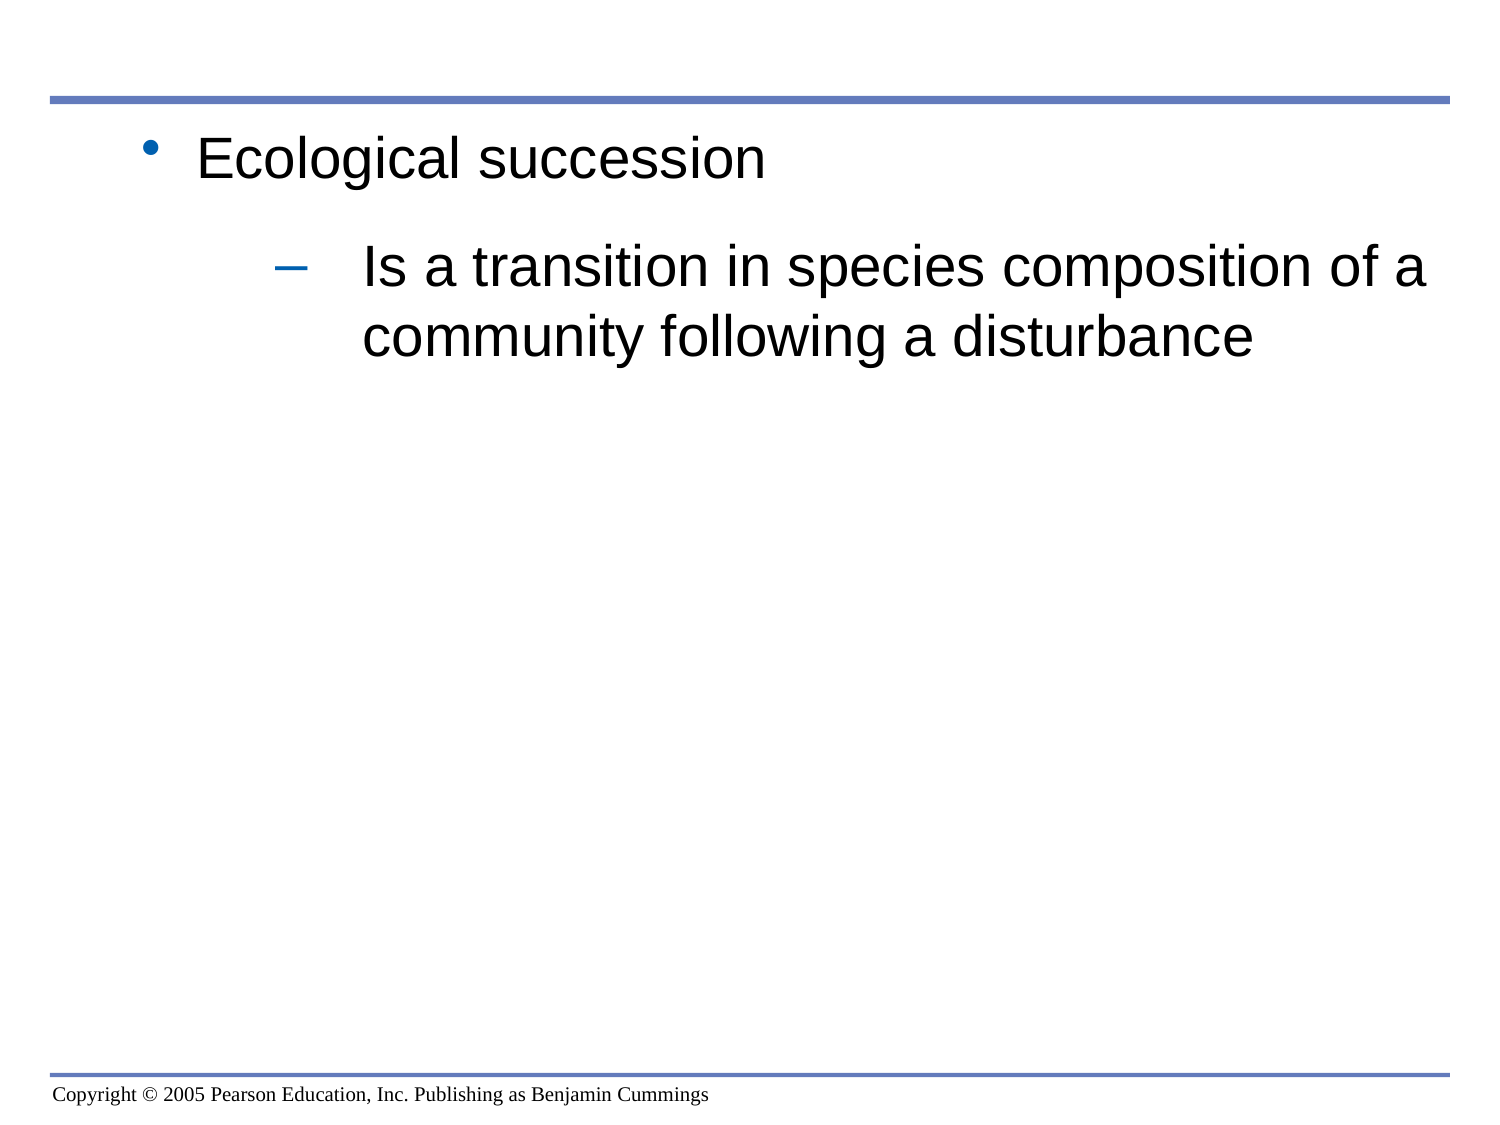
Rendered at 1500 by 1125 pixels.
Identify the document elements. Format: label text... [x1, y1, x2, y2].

list Ecological succession Is a transition in species composition of a community following a disturbance [50, 112, 1450, 398]
